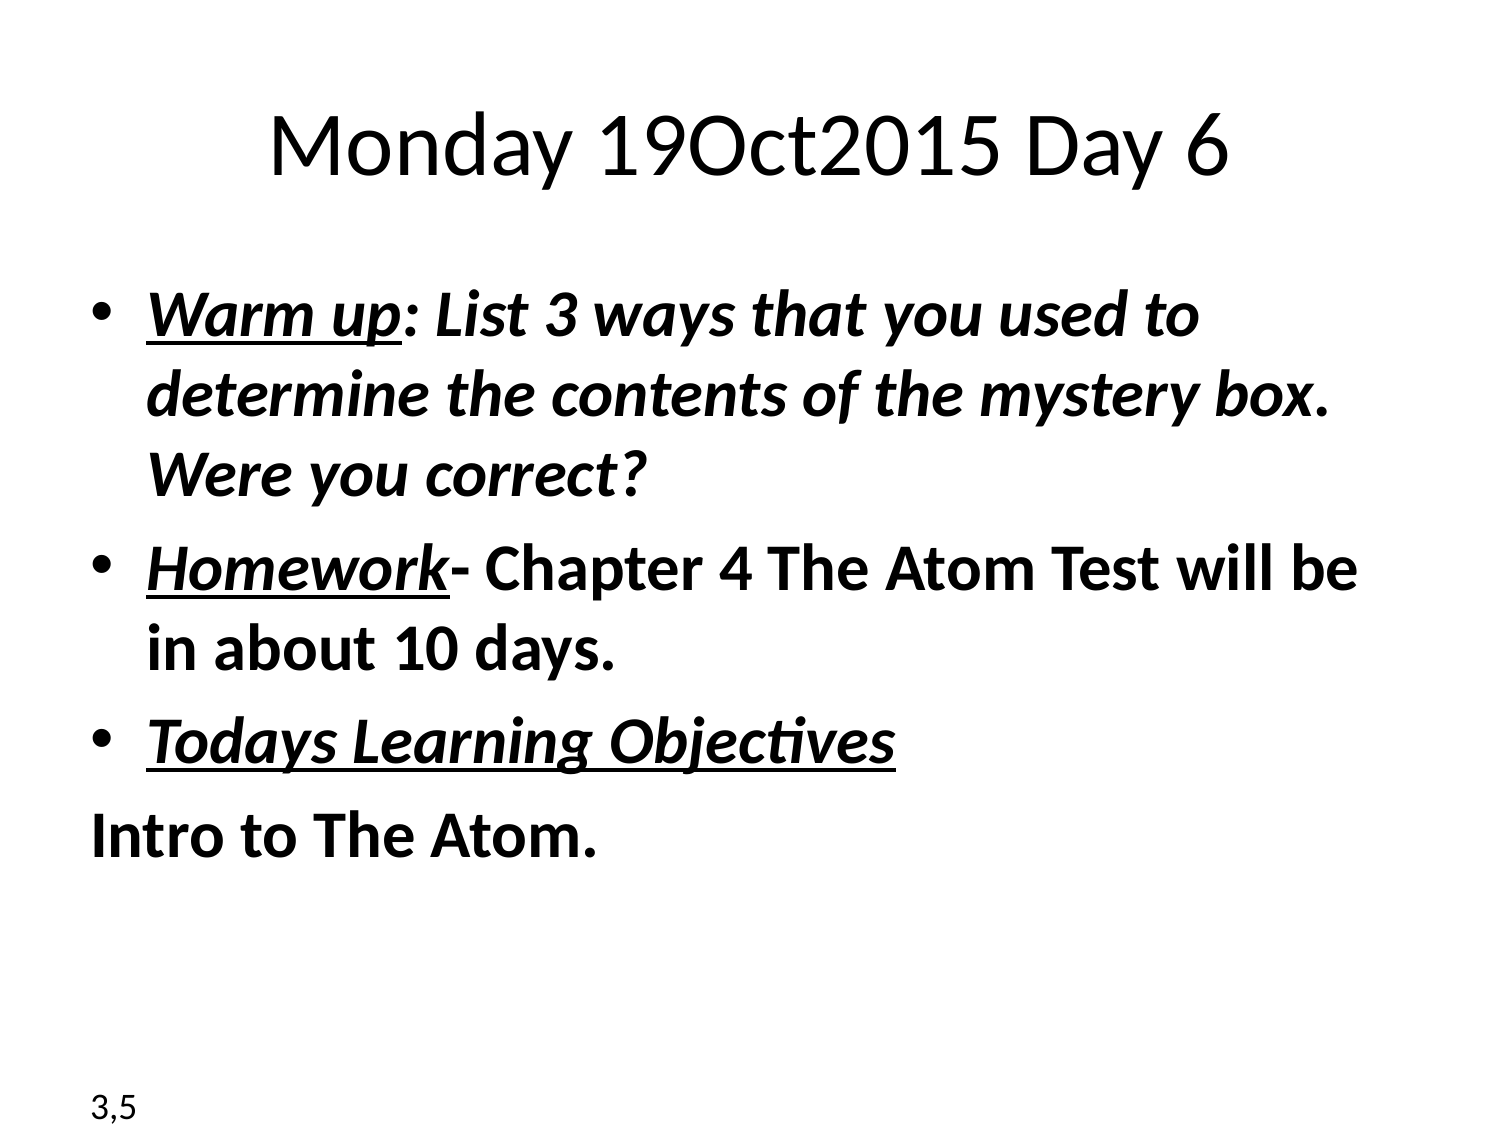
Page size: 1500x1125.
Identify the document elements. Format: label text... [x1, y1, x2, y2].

list Warm up: List 3 ways that you used to determine the contents of the mystery box. Were you correct? Homework- Chapter 4 The Atom Test will be in about 10 days. Todays Learning Objectives Intro to The Atom. [75, 262, 1425, 1005]
text_box 3,5 [75, 1074, 153, 1125]
title Monday 19Oct2015 Day 6 [75, 45, 1425, 233]
